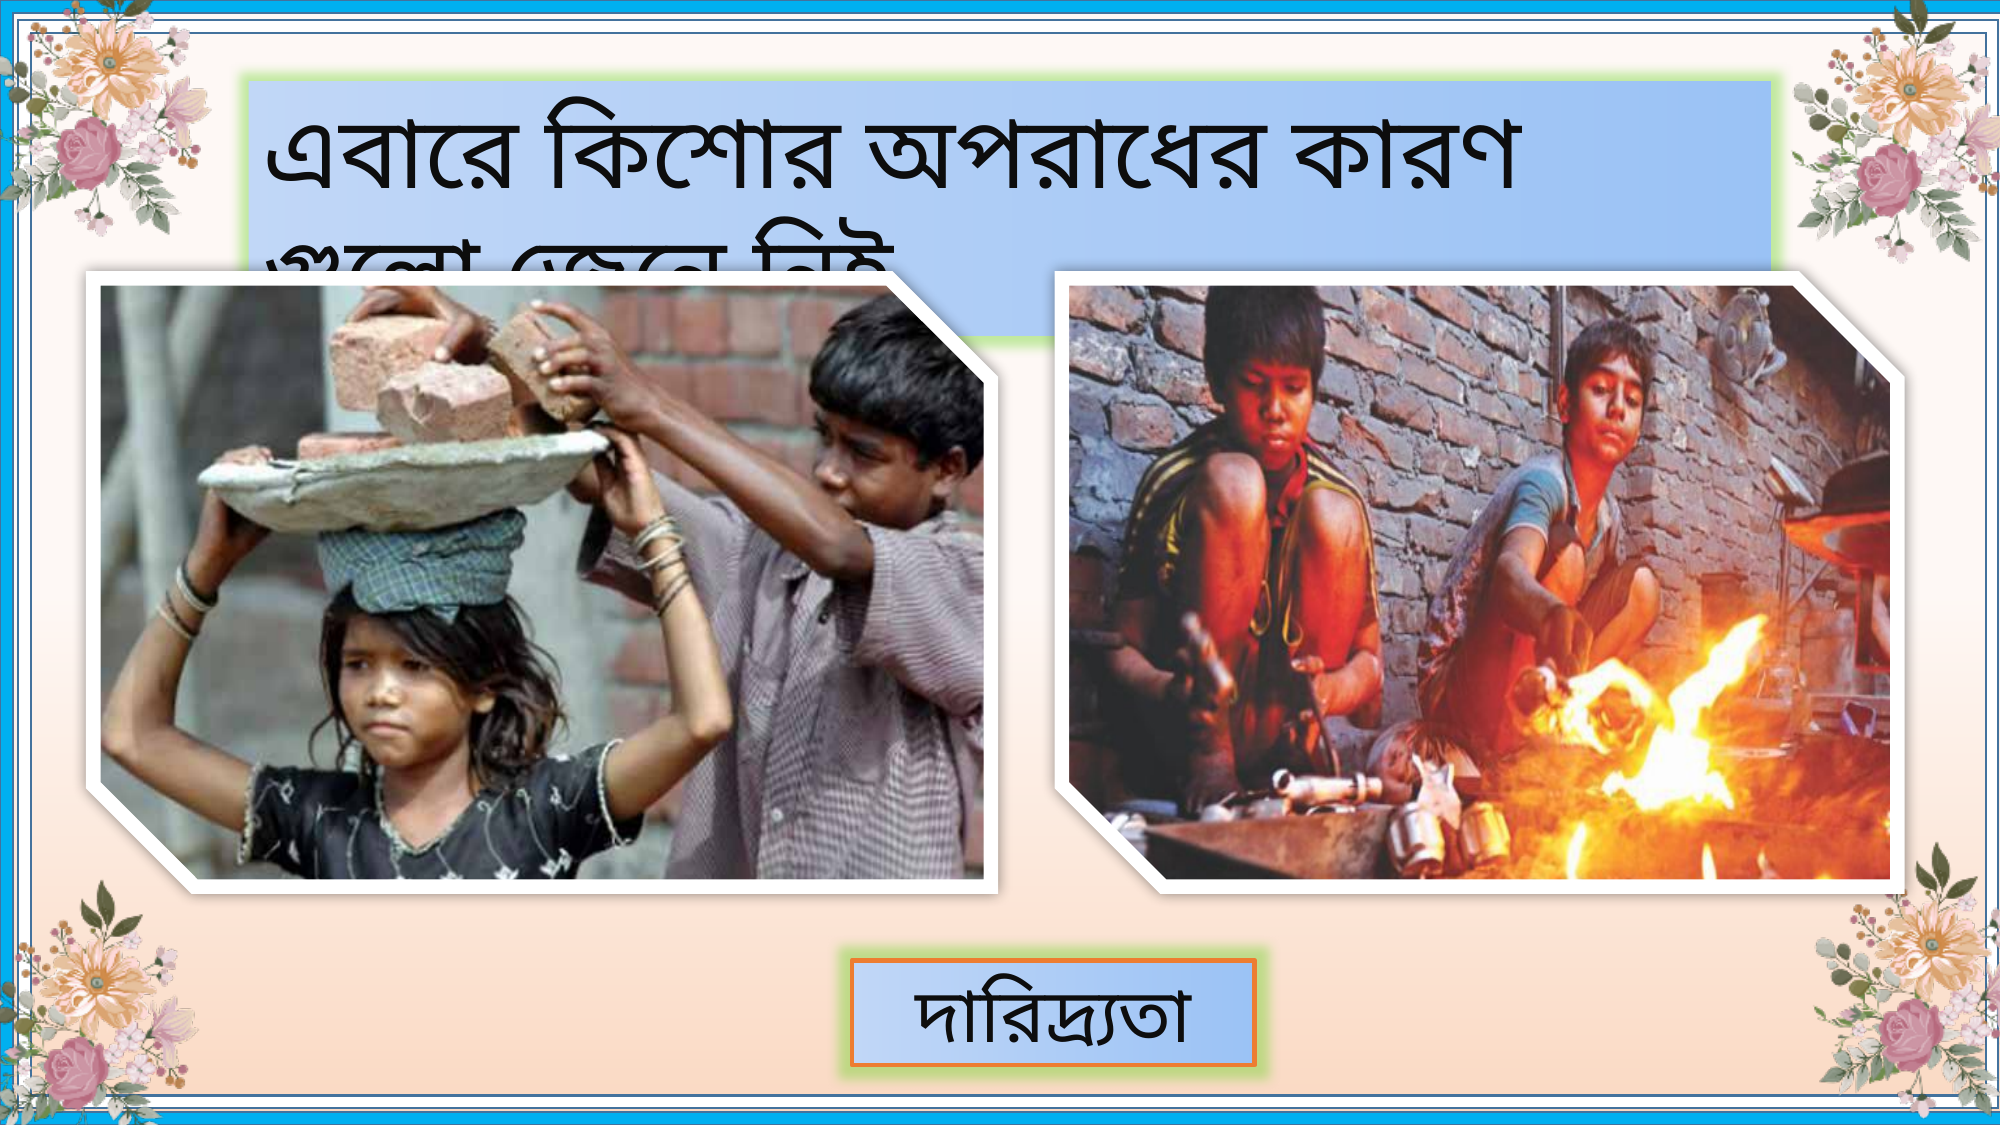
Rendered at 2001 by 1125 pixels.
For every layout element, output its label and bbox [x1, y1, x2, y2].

text_box [0, 0, 2000, 1125]
picture [1061, 278, 1898, 887]
picture [93, 278, 991, 887]
